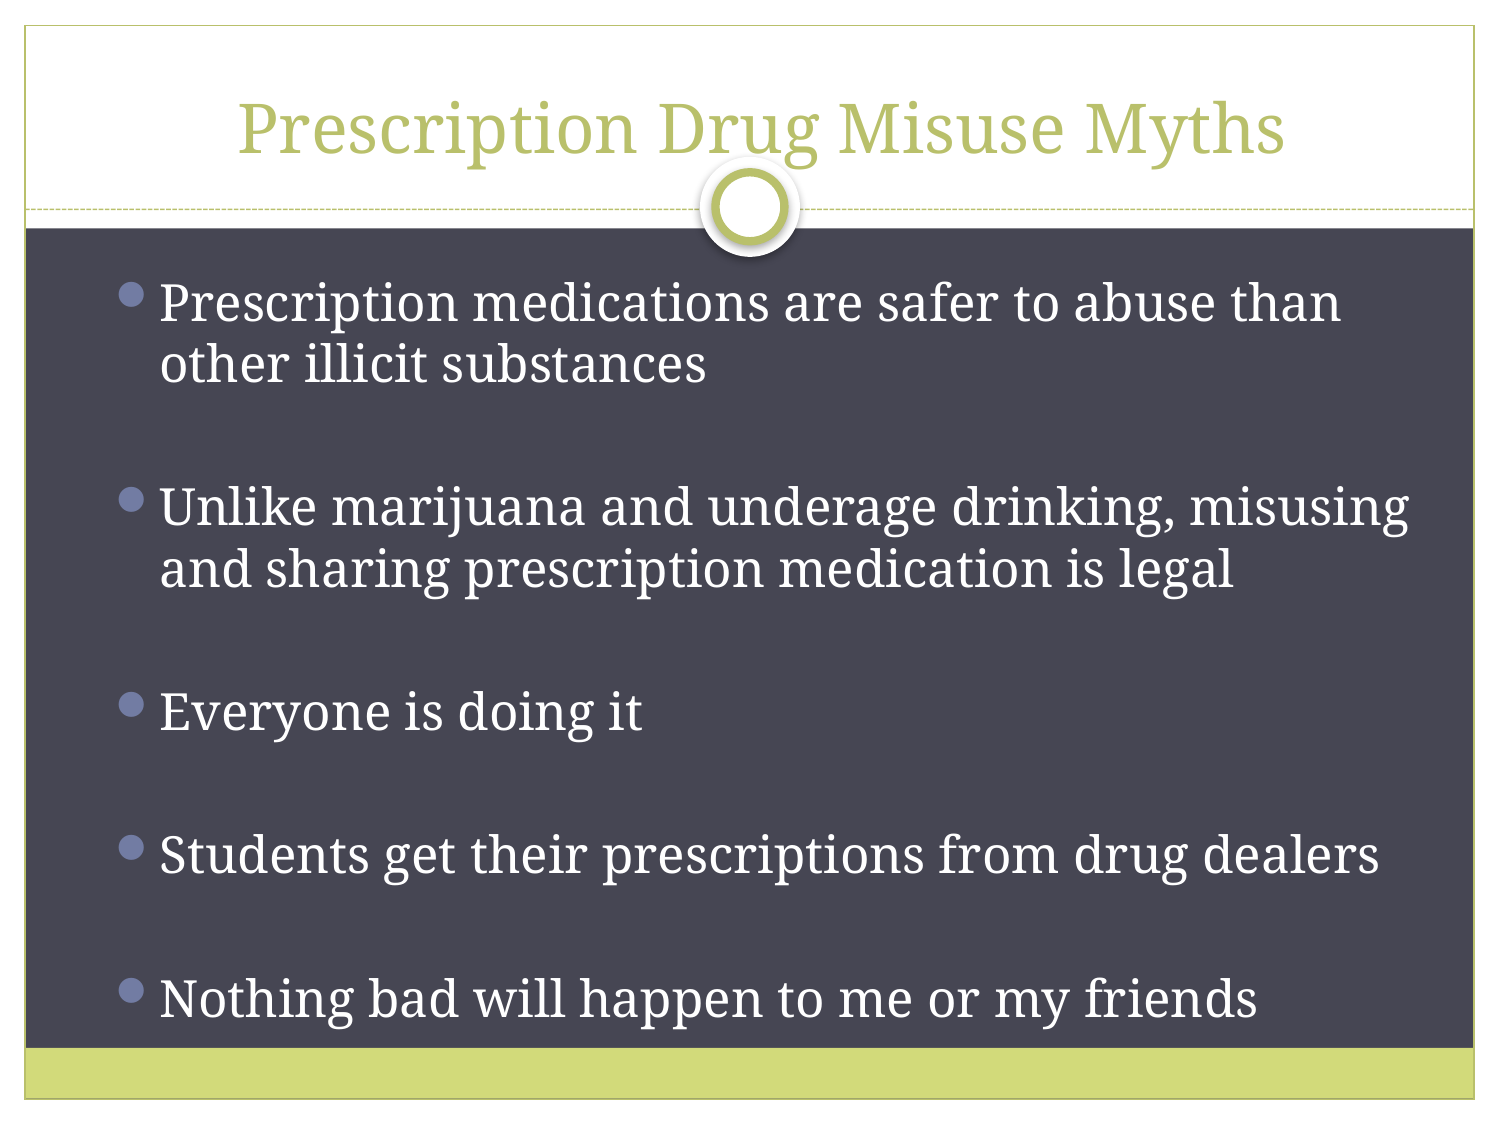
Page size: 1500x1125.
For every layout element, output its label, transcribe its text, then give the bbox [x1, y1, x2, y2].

title Prescription Drug Misuse Myths [87, 0, 1438, 175]
list Prescription medications are safer to abuse than other illicit substances Unlike marijuana and underage drinking, misusing and sharing prescription medication is legal Everyone is doing it Students get their prescriptions from drug dealers Nothing bad will happen to me or my friends [100, 262, 1438, 1063]
